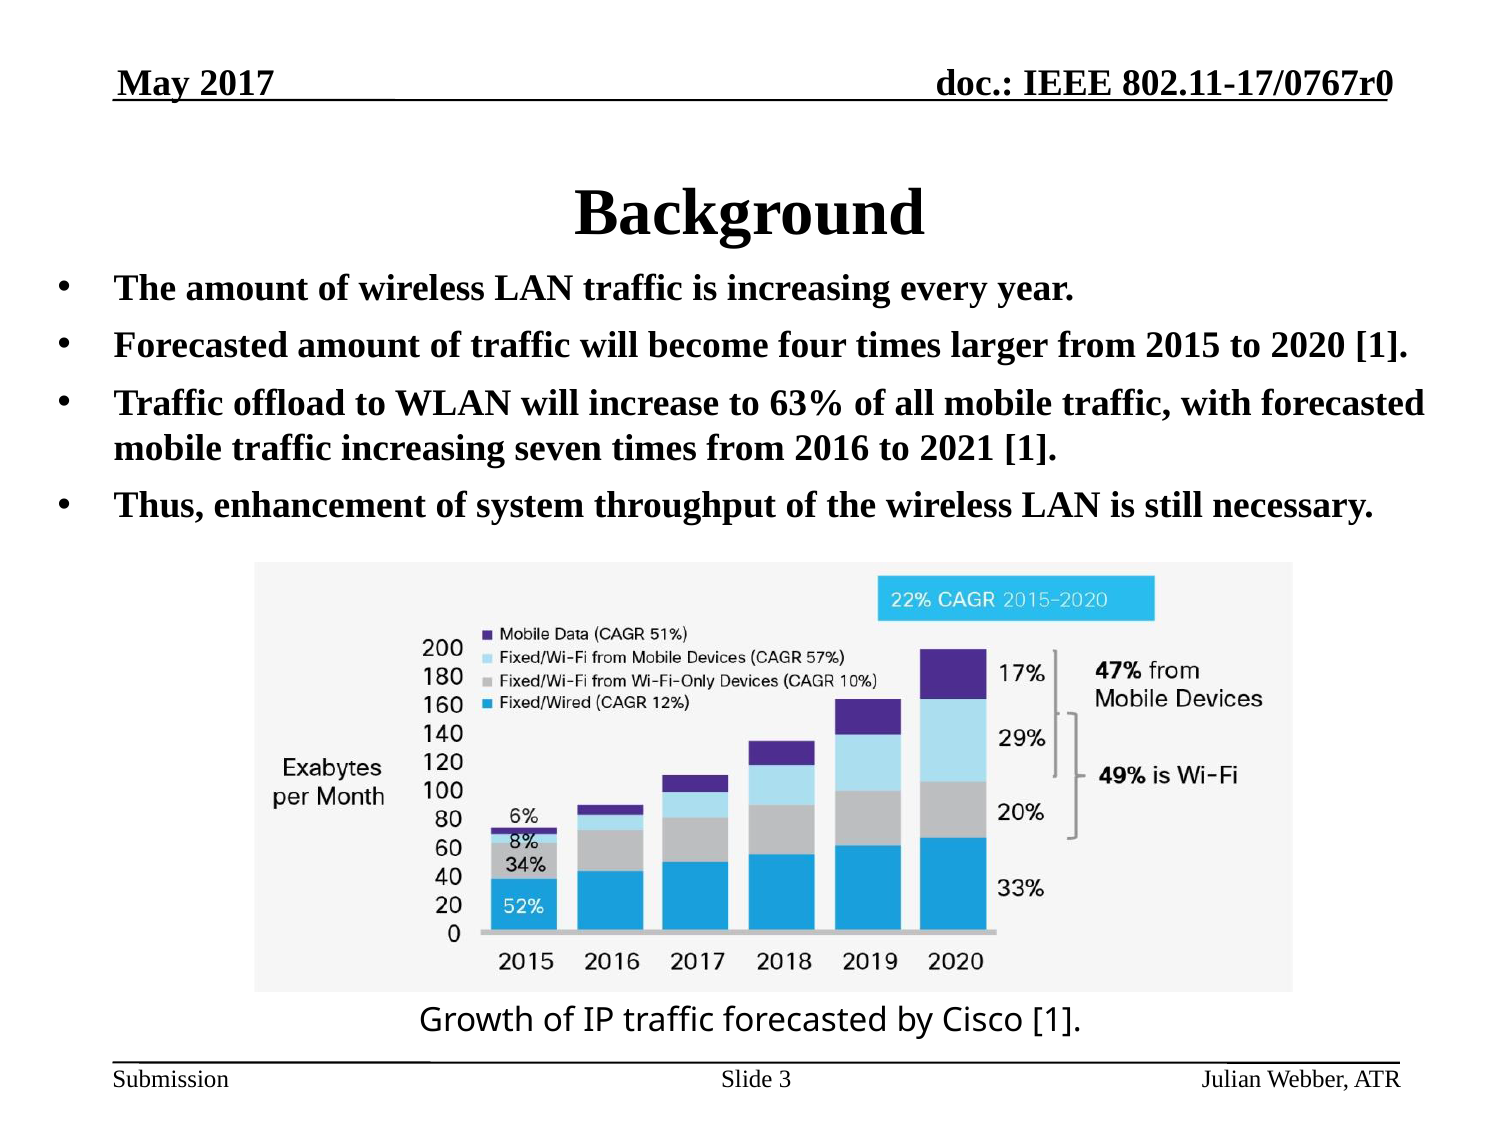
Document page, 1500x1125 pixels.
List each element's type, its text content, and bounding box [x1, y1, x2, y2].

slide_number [116, 58, 507, 104]
title Background [112, 111, 1388, 255]
list The amount of wireless LAN traffic is increasing every year. Forecasted amount of traffic will become four times larger from 2015 to 2020 [1]. Traffic offload to WLAN will increase to 63% of all mobile traffic, with forecasted mobile traffic increasing seven times from 2016 to 2021 [1]. Thus, enhancement of system throughput of the wireless LAN is still necessary. [42, 255, 1460, 505]
picture [253, 562, 1294, 992]
footer Julian Webber, ATR [1031, 1061, 1402, 1093]
slide_number Slide 3 [712, 1061, 800, 1123]
text_box Growth of IP traffic forecasted by Cisco [1]. [404, 1000, 1098, 1046]
